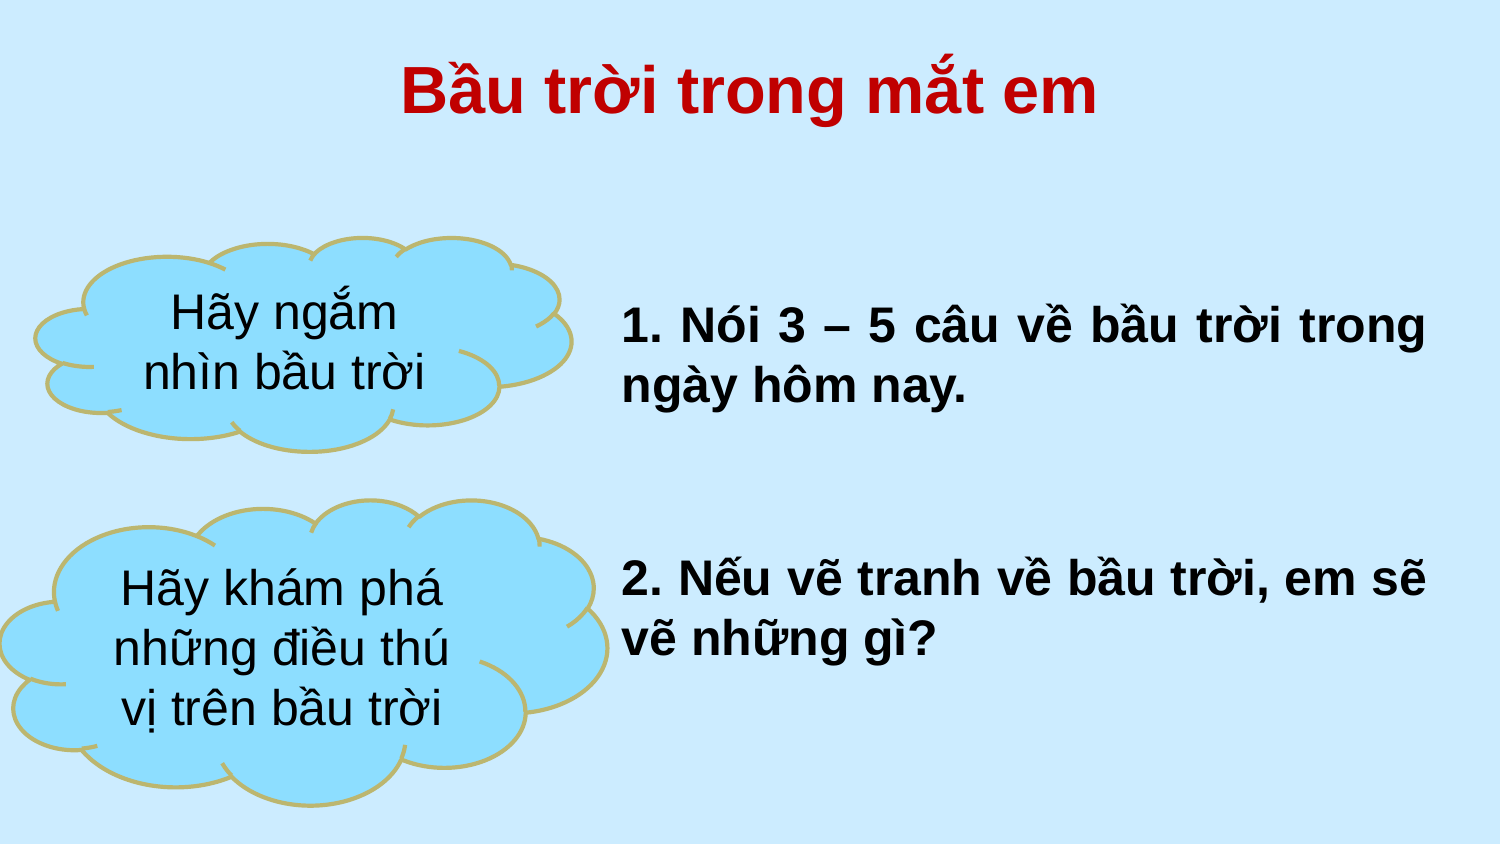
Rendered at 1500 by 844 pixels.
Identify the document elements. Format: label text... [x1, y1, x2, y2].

text_box Bầu trời trong mắt em [314, 39, 1186, 134]
text_box 2. Nếu vẽ tranh về bầu trời, em sẽ vẽ những gì? [607, 538, 1443, 673]
text_box Hãy ngắm nhìn bầu trời [33, 235, 574, 454]
text_box Hãy khám phá những điều thú vị trên bầu trời [0, 498, 610, 808]
text_box 1. Nói 3 – 5 câu về bầu trời trong ngày hôm nay. [607, 285, 1443, 421]
